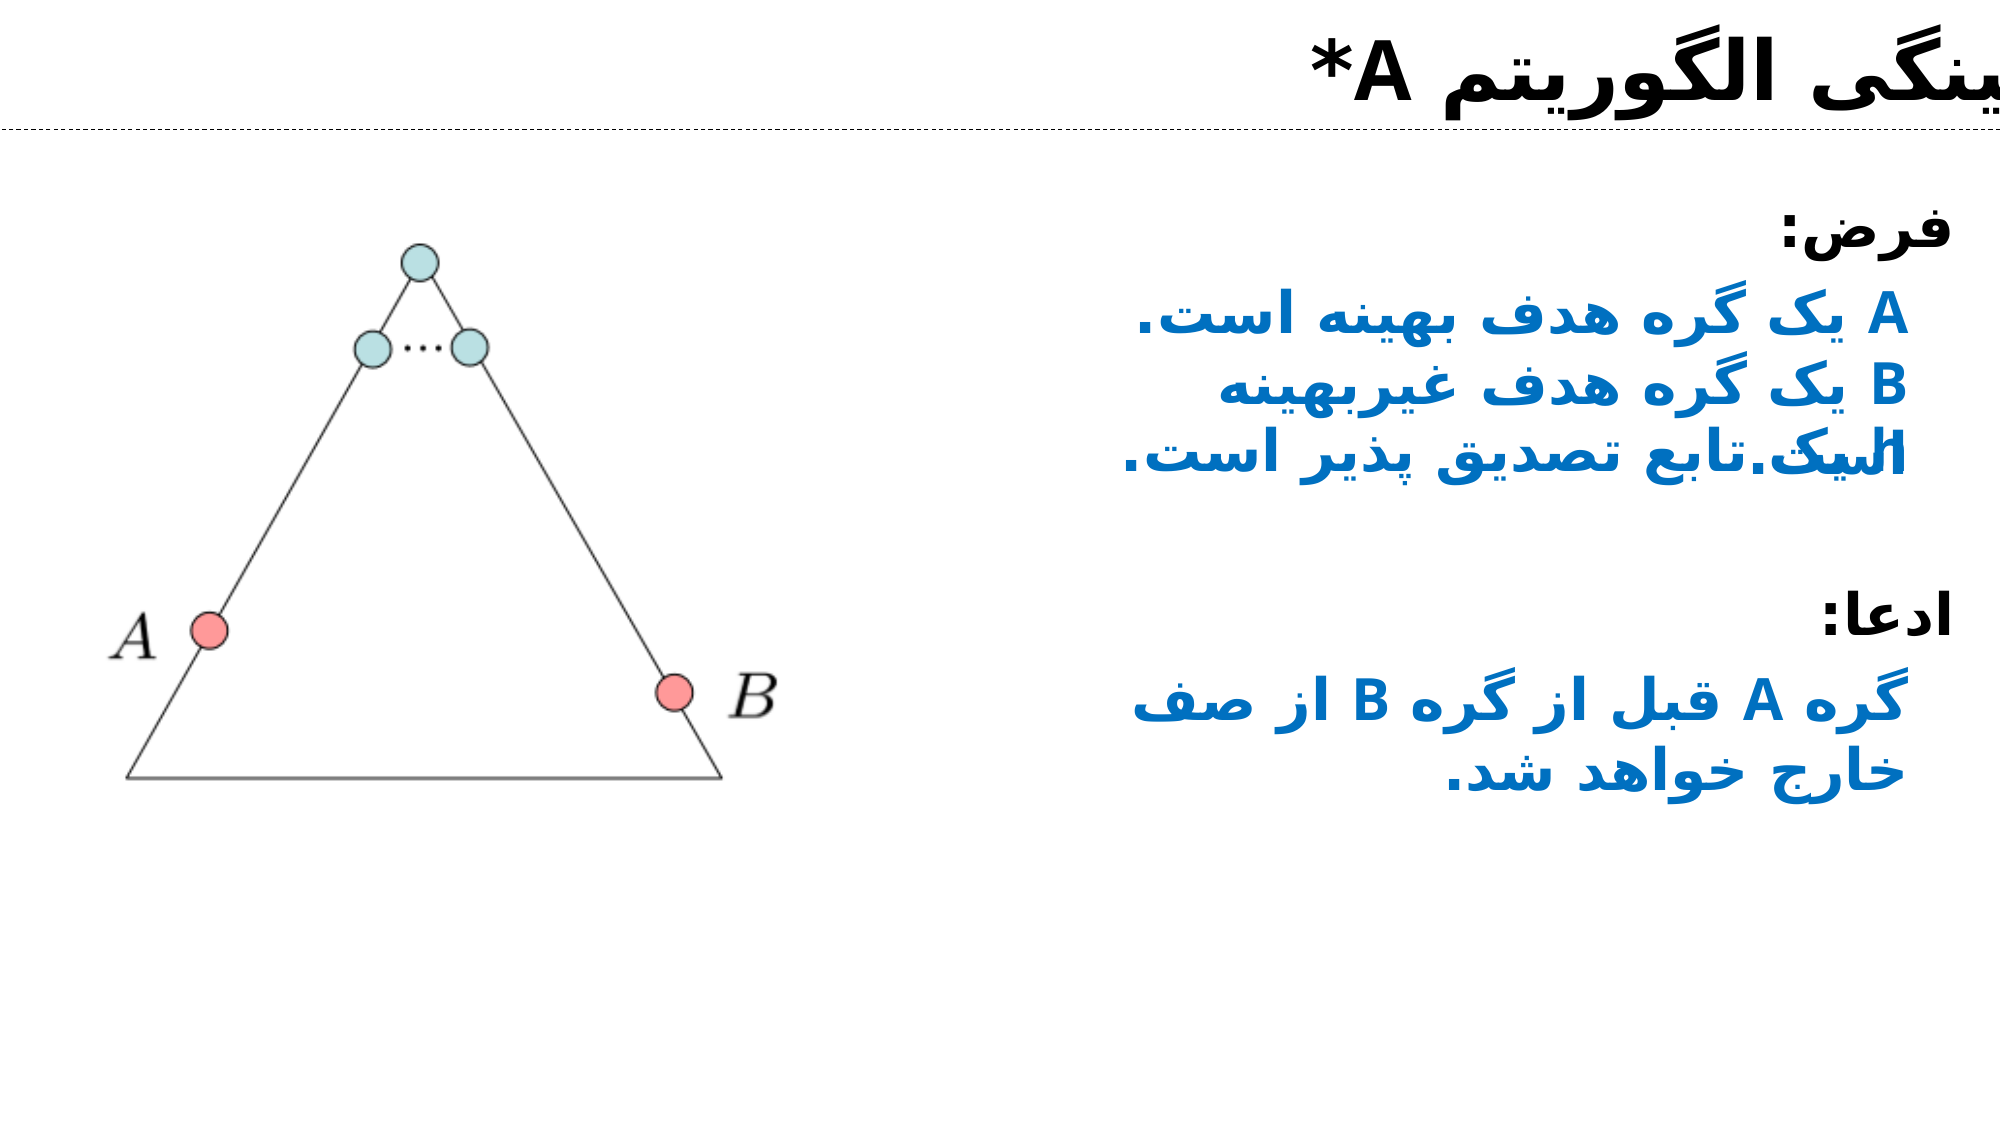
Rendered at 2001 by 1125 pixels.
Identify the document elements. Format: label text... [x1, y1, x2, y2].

text_box بهینگی الگوریتم A* [1295, 9, 2000, 125]
picture [95, 224, 789, 797]
text_box B یک گره هدف غیربهینه است. [1062, 338, 1924, 405]
text_box فرض: [1109, 181, 1970, 267]
text_box h یک تابع تصدیق پذیر است. [1062, 405, 1924, 491]
text_box A یک گره هدف بهینه است. [1062, 267, 1924, 338]
text_box گره A قبل از گره B از صف خارج خواهد شد. [1062, 655, 1924, 810]
text_box ادعا: [1109, 569, 1970, 655]
